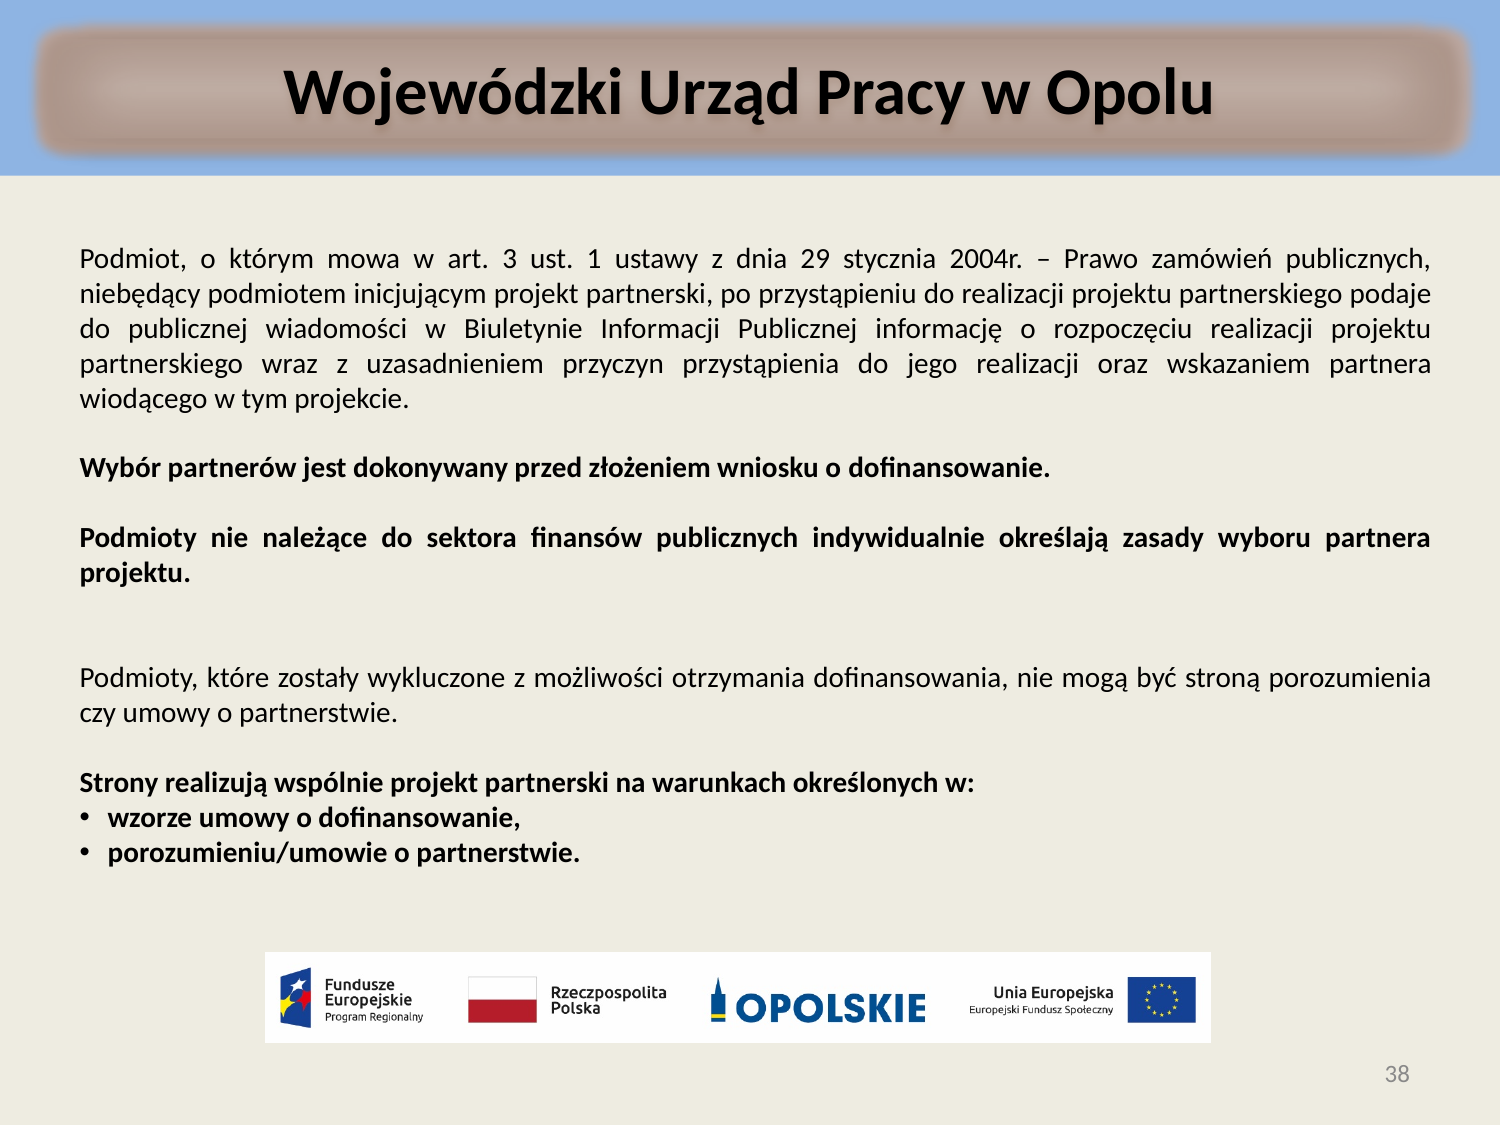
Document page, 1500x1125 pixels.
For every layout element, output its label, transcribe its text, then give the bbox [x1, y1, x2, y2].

slide_number 38 [1074, 1042, 1425, 1103]
picture [265, 951, 1211, 1043]
text_box Podmiot, o którym mowa w art. 3 ust. 1 ustawy z dnia 29 stycznia 2004r. – Prawo zamówień publicznych, niebędący podmiotem inicjującym projekt partnerski, po przystąpieniu do realizacji projektu partnerskiego podaje do publicznej wiadomości w Biuletynie Informacji Publicznej informację o rozpoczęciu realizacji projektu partnerskiego wraz z uzasadnieniem przyczyn przystąpienia do jego realizacji oraz wskazaniem partnera wiodącego w tym projekcie. Wybór partnerów jest dokonywany przed złożeniem wniosku o dofinansowanie. Podmioty nie należące do sektora finansów publicznych indywidualnie określają zasady wyboru partnera projektu. Podmioty, które zostały wykluczone z możliwości otrzymania dofinansowania, nie mogą być stroną porozumienia czy umowy o partnerstwie. Strony realizują wspólnie projekt partnerski na warunkach określonych w: wzorze umowy o dofinansowanie, porozumieniu/umowie o partnerstwie. [64, 231, 1447, 876]
text_box [0, 0, 1500, 178]
